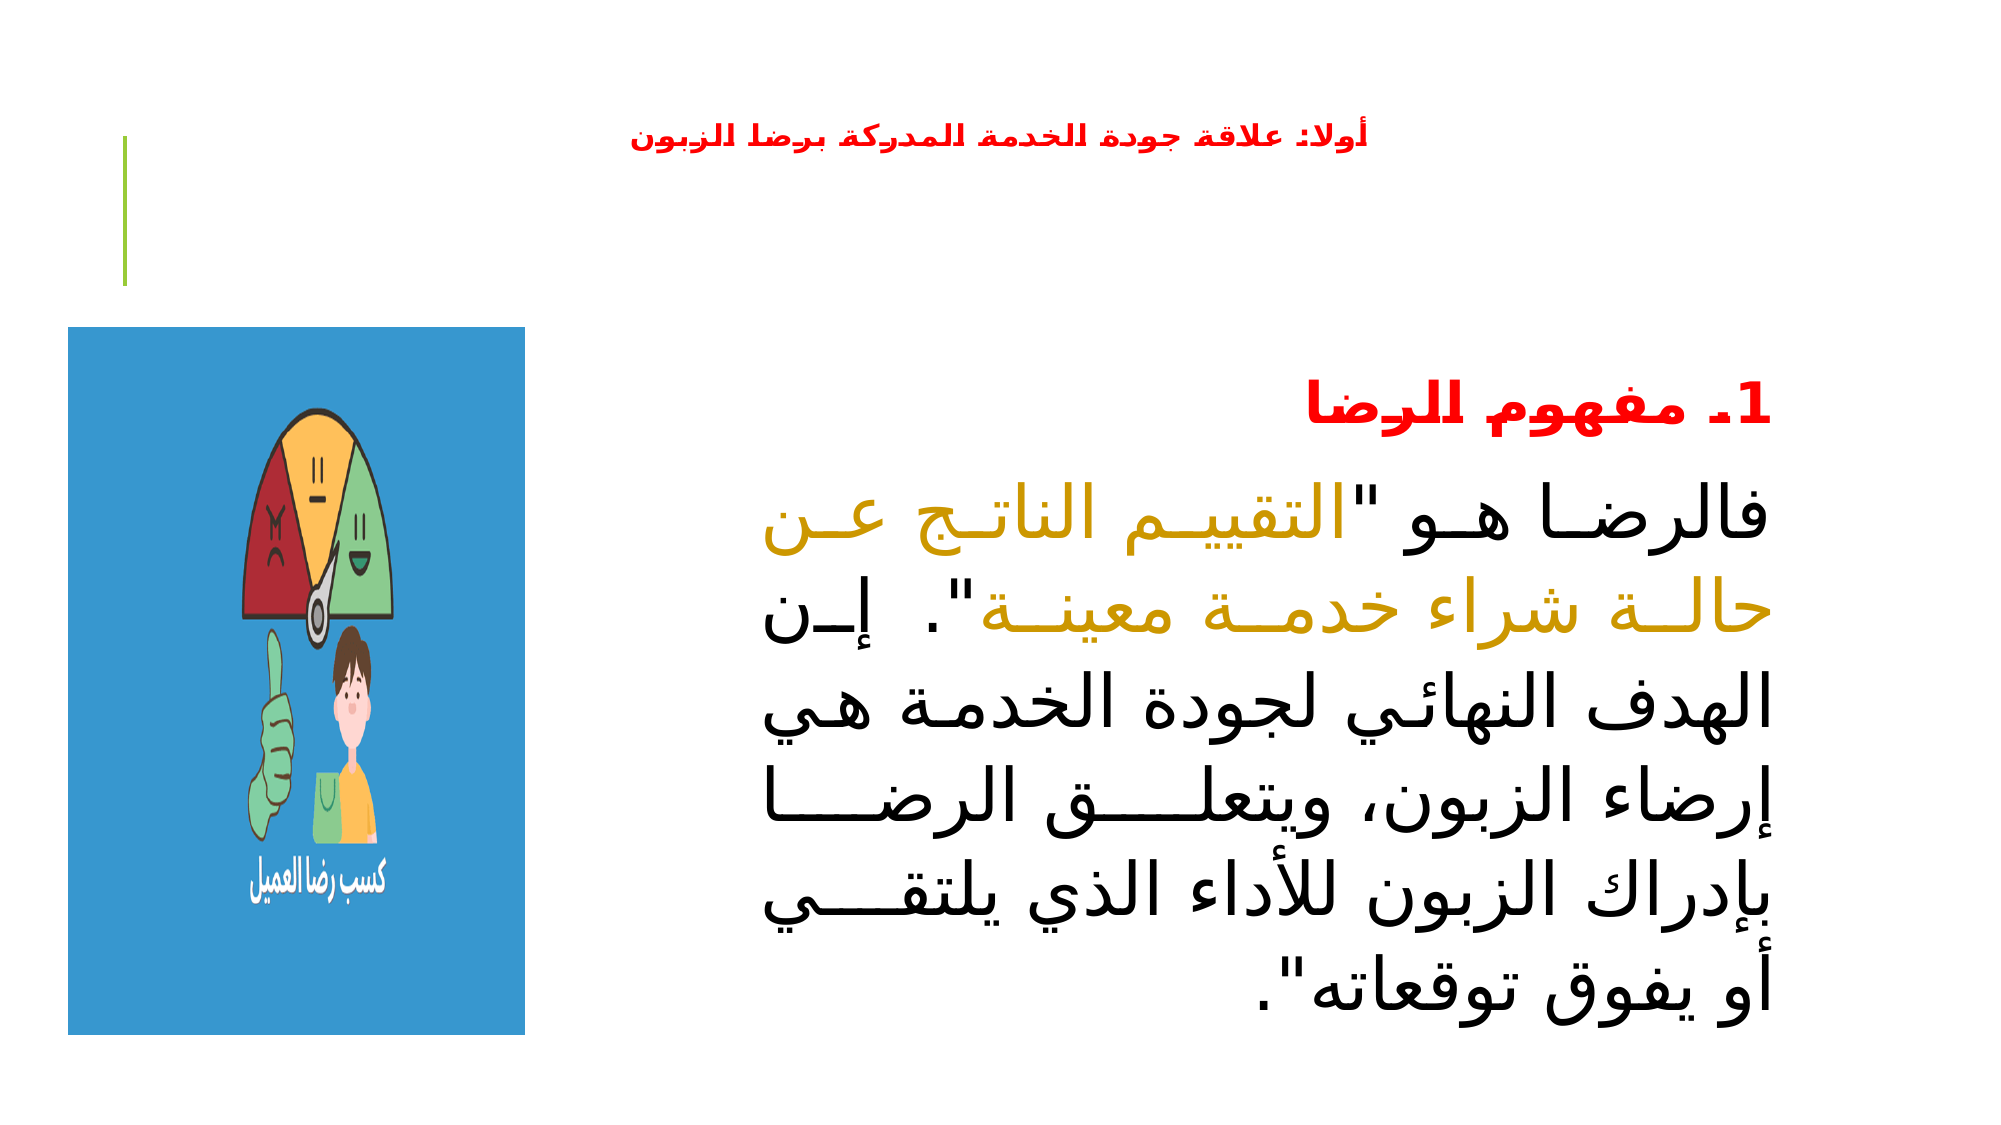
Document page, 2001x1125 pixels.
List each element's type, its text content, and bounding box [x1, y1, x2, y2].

list 1. مفهوم الرضا فالرضا هو "التقييم الناتج عن حالة شراء خدمة معينة". إن الهدف النهائي لجودة الخدمة هي إرضاء الزبون، ويتعلق الرضا بإدراك الزبون للأداء الذي يلتقي أو يفوق توقعاته". [752, 353, 1799, 1035]
text_box أولا: علاقة جودة الخدمة المدركة برضا الزبون [145, 46, 1853, 187]
picture [68, 327, 525, 1036]
